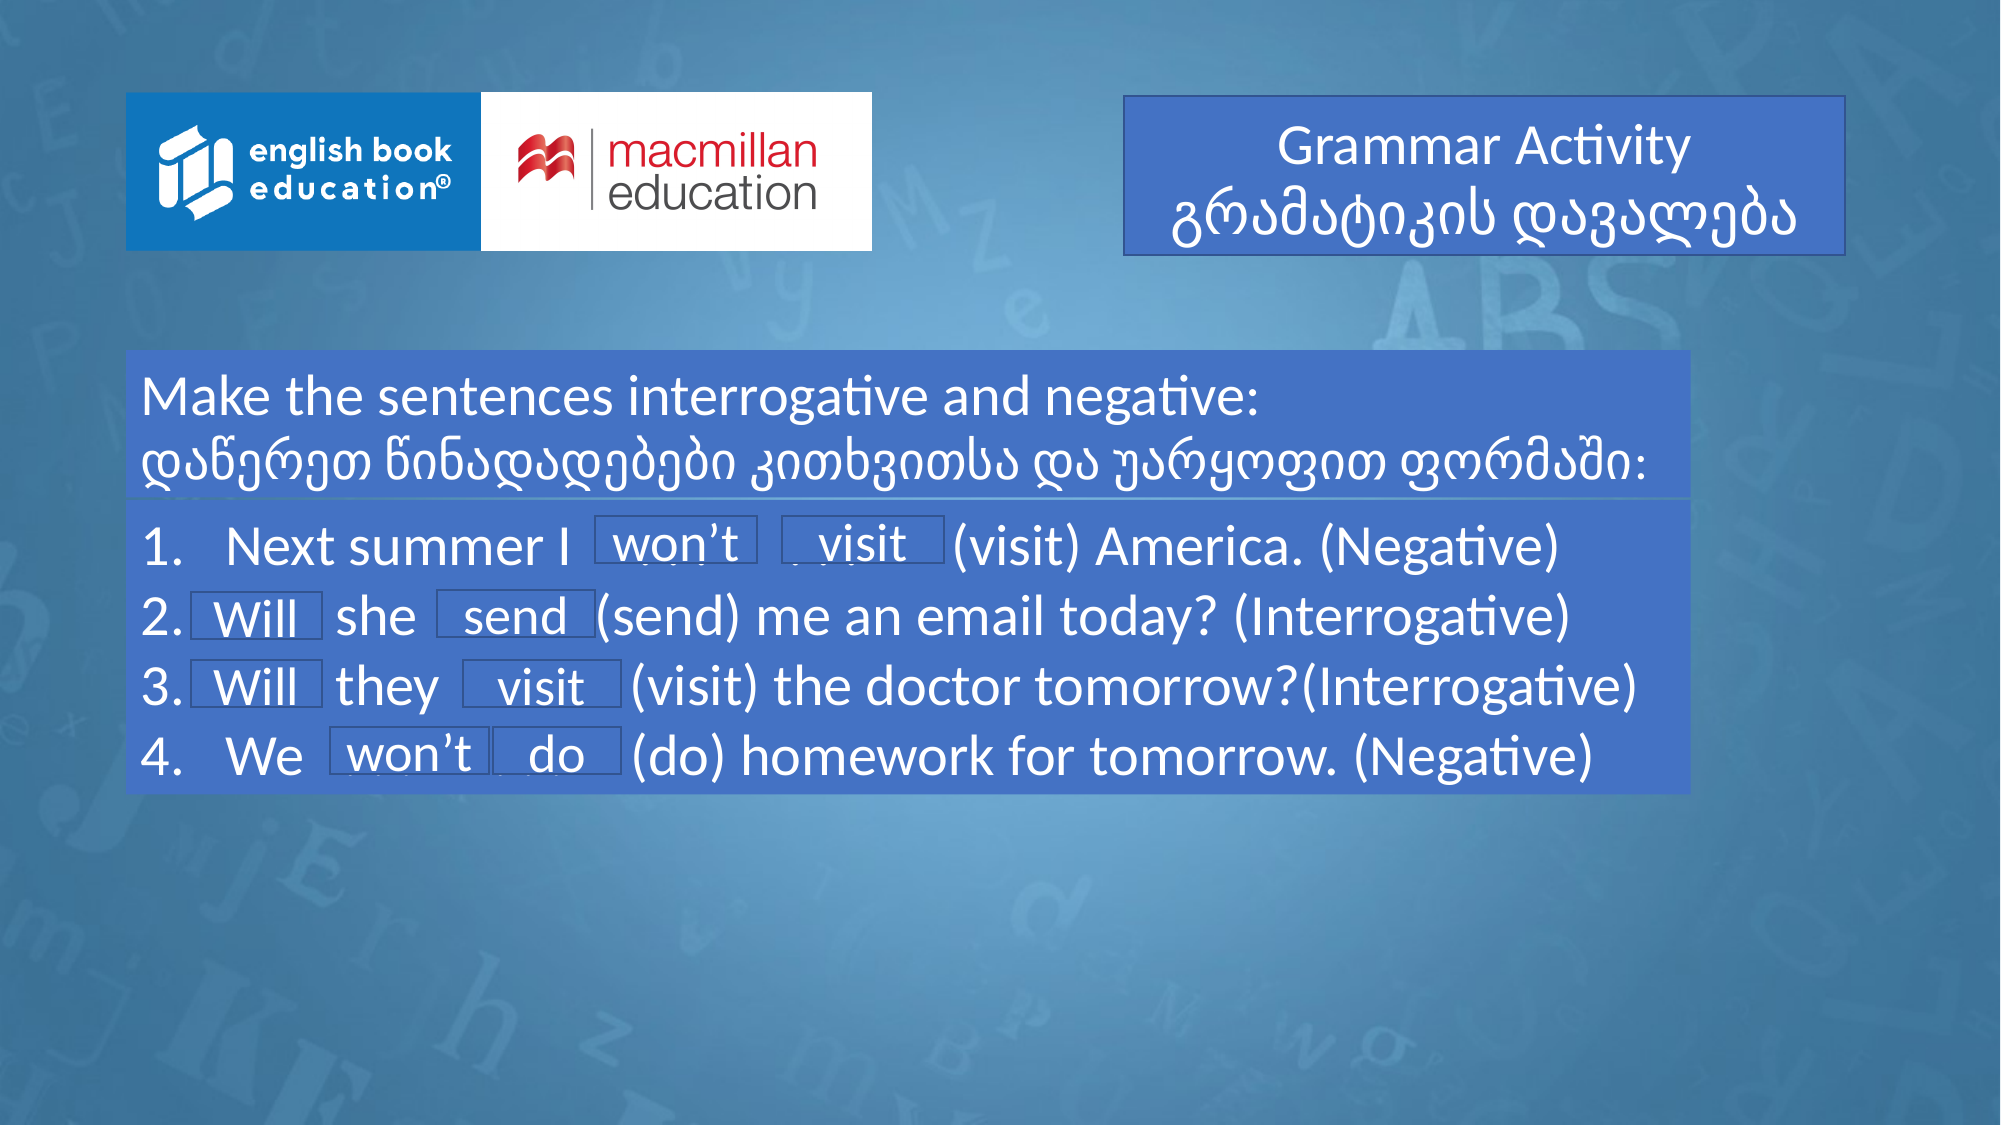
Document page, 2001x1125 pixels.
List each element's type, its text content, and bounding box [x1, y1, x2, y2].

text_box Will [190, 591, 323, 640]
text_box won’t [594, 515, 758, 564]
text_box send [436, 589, 596, 638]
text_box [902, 64, 1691, 190]
text_box [239, 334, 1003, 350]
text_box Next summer I . . . . . . (visit) America. (Negative) . . . she . . . (send) me an email today? (Interrogative) . . . they . . . (visit) the doctor tomorrow?(Interrogative) We . . . . . . (do) homework for tomorrow. (Negative) [126, 499, 1691, 795]
text_box Grammar Activity გრამატიკის დავალება [1123, 95, 1846, 256]
text_box visit [781, 515, 945, 564]
text_box [1025, 307, 2000, 484]
text_box [1152, 428, 1871, 1004]
text_box Will [190, 659, 323, 708]
text_box Make the sentences interrogative and negative: დაწერეთ წინადადებები კითხვითსა და უარყოფით ფორმაში: [126, 350, 1691, 498]
text_box visit [462, 659, 622, 708]
text_box do [492, 726, 622, 775]
picture [0, 0, 2001, 1125]
text_box won’t [329, 726, 490, 775]
